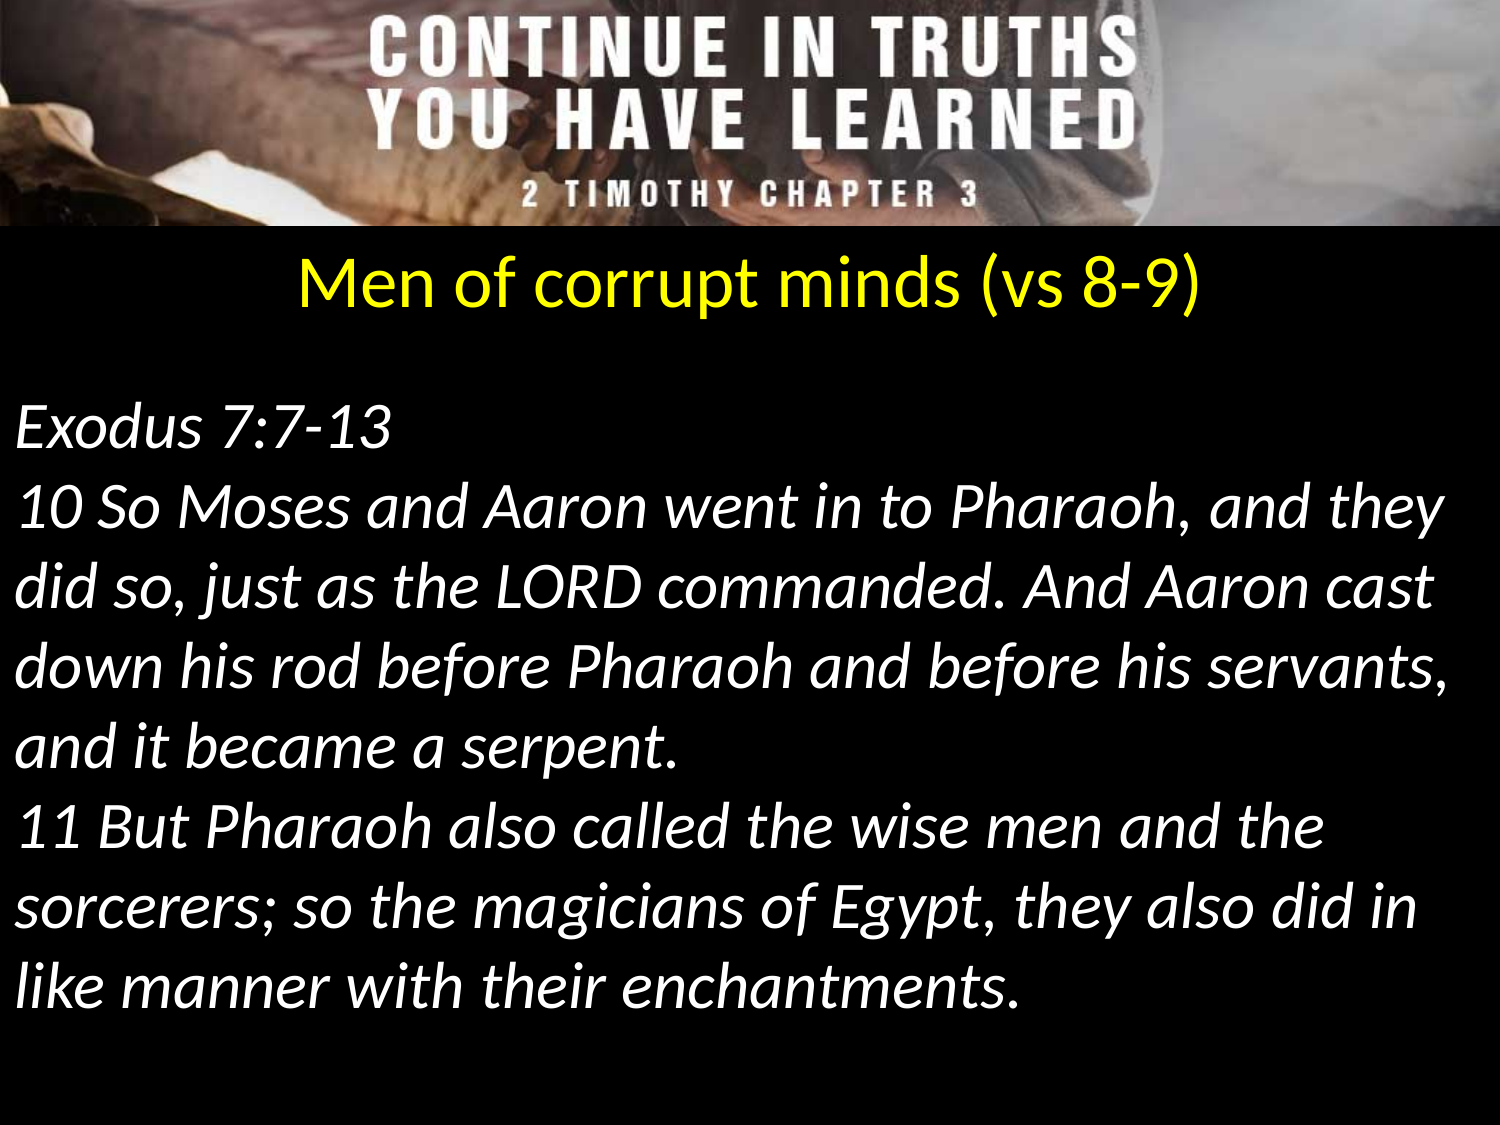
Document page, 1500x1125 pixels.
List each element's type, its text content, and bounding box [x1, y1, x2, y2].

text_box Men of corrupt minds (vs 8-9) [0, 224, 1500, 330]
picture [0, 0, 1500, 224]
text_box Exodus 7:7-13 10 So Moses and Aaron went in to Pharaoh, and they did so, just as the LORD commanded. And Aaron cast down his rod before Pharaoh and before his servants, and it became a serpent. 11 But Pharaoh also called the wise men and the sorcerers; so the magicians of Egypt, they also did in like manner with their enchantments. [0, 374, 1500, 1030]
